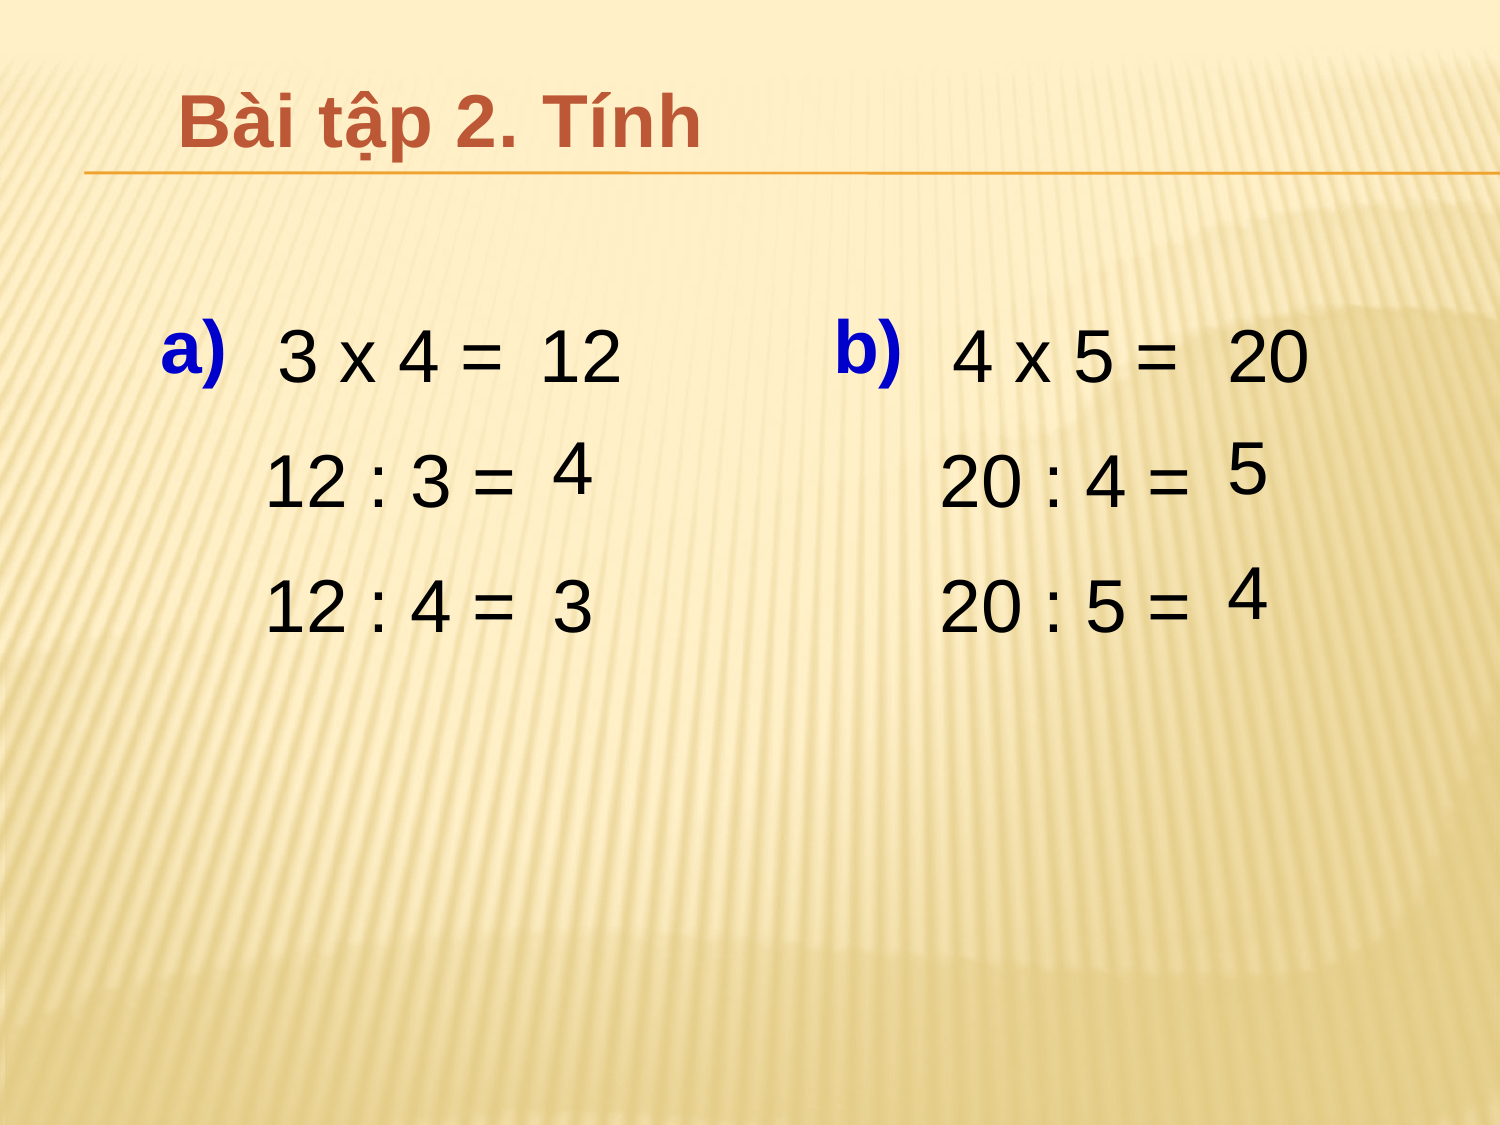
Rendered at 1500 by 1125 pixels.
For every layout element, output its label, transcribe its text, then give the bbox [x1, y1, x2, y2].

text_box 4 [537, 412, 650, 518]
text_box 4 x 5 = [937, 299, 1212, 405]
text_box 20 [1212, 299, 1363, 405]
text_box Bài tập 2. Tính [162, 65, 900, 171]
text_box 20 : 5 = [924, 549, 1250, 655]
text_box 12 [524, 299, 688, 405]
text_box b) [812, 287, 925, 400]
text_box 3 [537, 549, 650, 655]
text_box 20 : 4 = [924, 424, 1250, 530]
text_box 4 [1212, 537, 1325, 643]
text_box 3 x 4 = [262, 299, 524, 405]
text_box a) [137, 287, 250, 400]
text_box 5 [1212, 412, 1325, 518]
text_box 12 : 3 = [249, 424, 575, 530]
text_box 12 : 4 = [249, 549, 537, 655]
